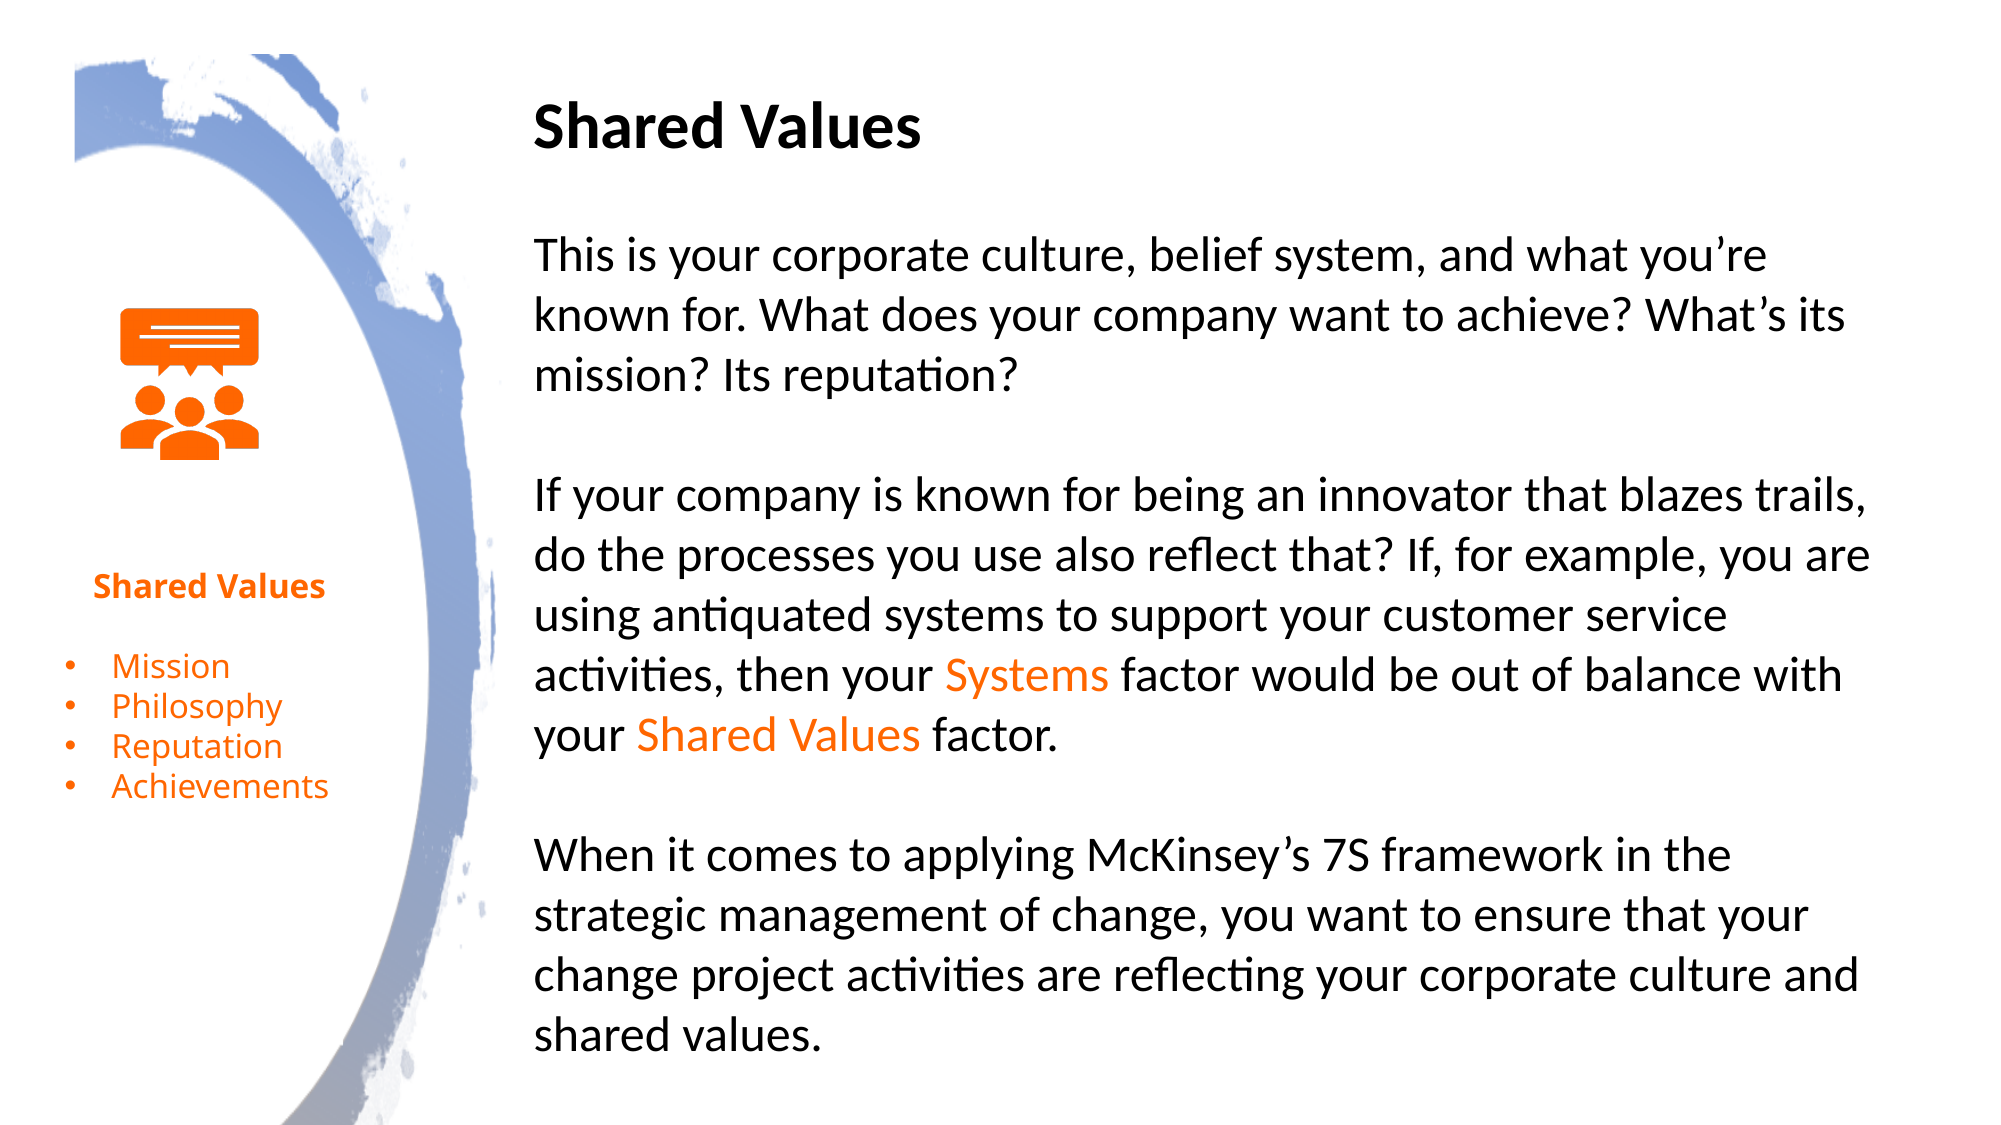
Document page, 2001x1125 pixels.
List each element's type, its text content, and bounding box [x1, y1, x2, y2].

text_box Shared Values This is your corporate culture, belief system, and what you’re known for. What does your company want to achieve? What’s its mission? Its reputation? If your company is known for being an innovator that blazes trails, do the processes you use also reflect that? If, for example, you are using antiquated systems to support your customer service activities, then your Systems factor would be out of balance with your Shared Values factor. When it comes to applying McKinsey’s 7S framework in the strategic management of change, you want to ensure that your change project activities are reflecting your corporate culture and shared values. [528, 76, 1921, 1125]
picture [97, 294, 279, 476]
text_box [0, 54, 505, 1125]
